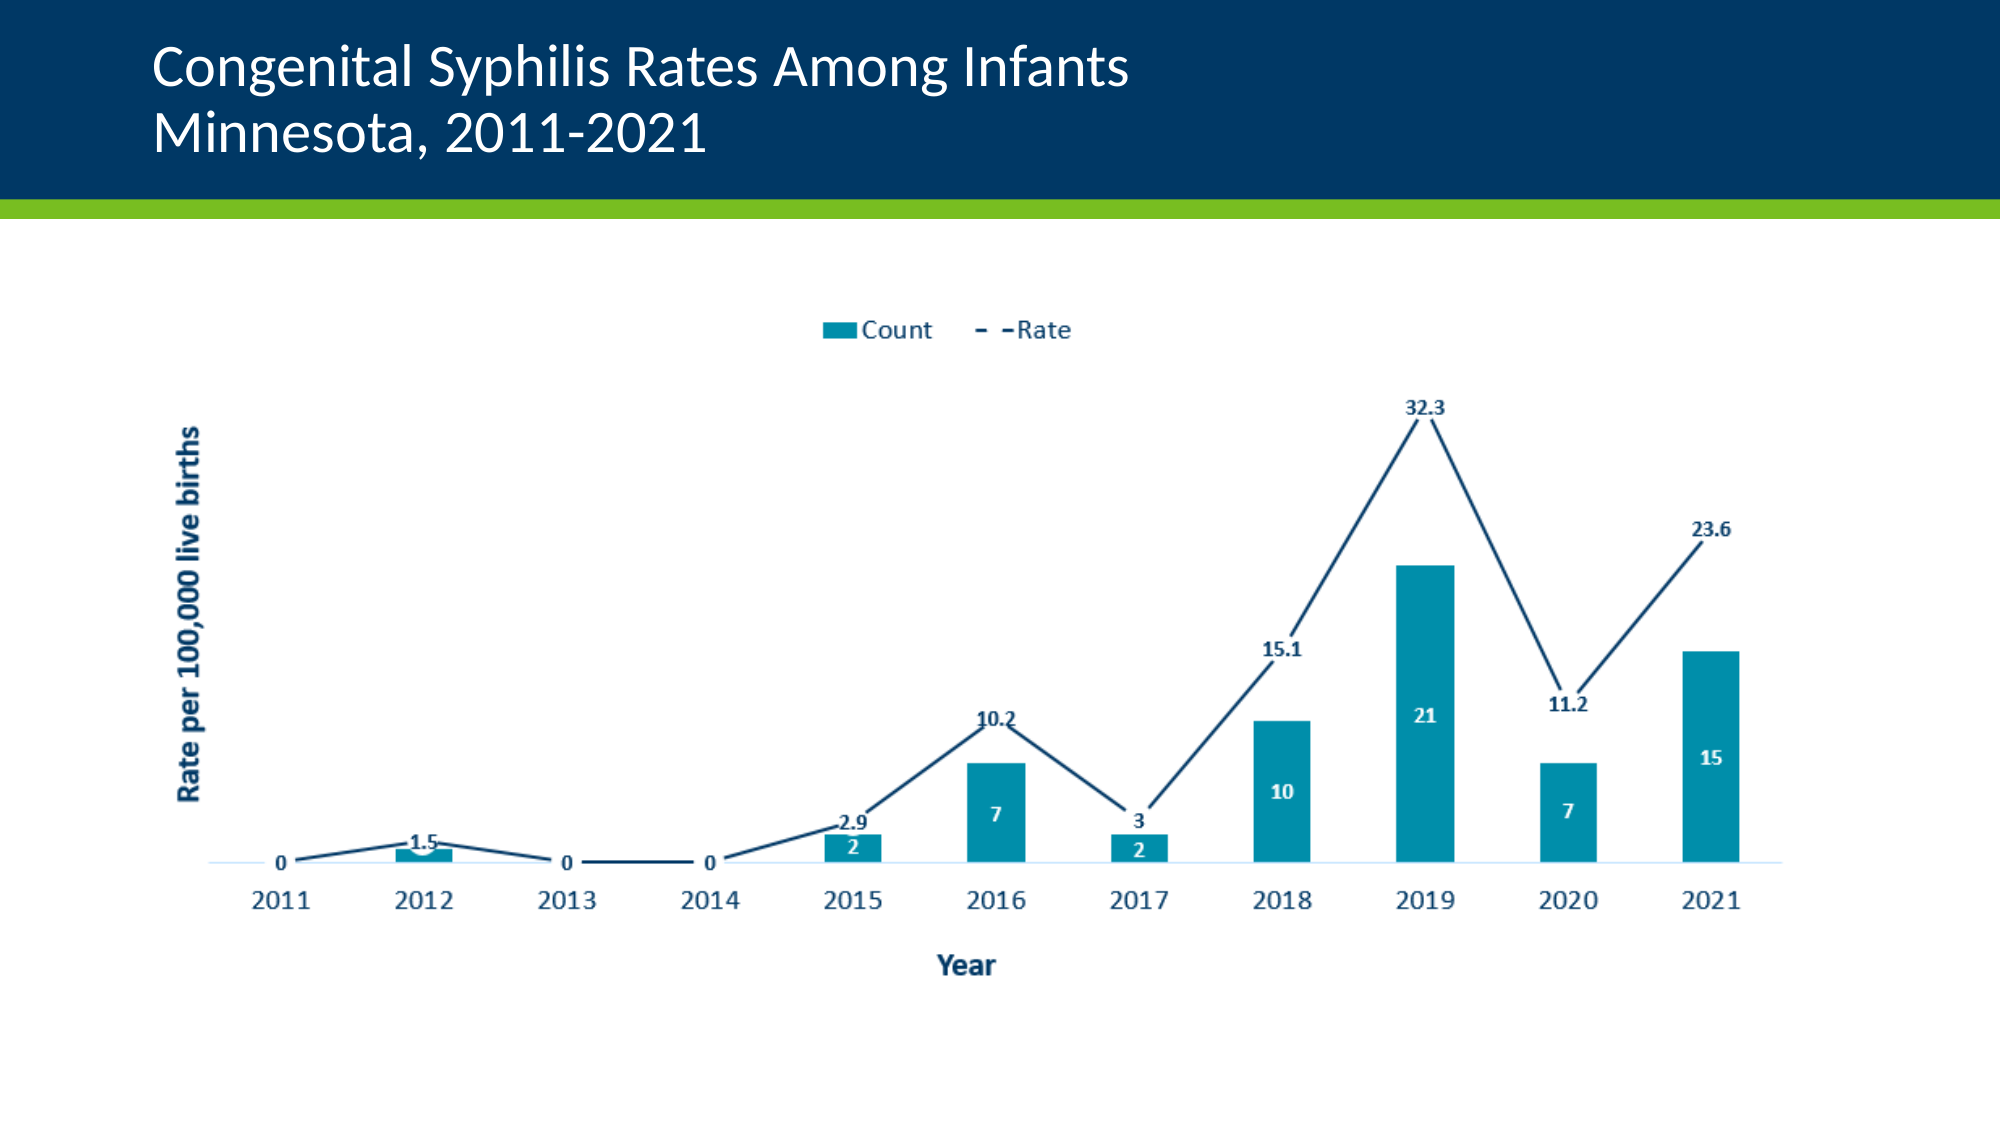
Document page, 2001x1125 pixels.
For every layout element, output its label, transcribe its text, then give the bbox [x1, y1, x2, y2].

title Congenital Syphilis Rates Among Infants Minnesota, 2011-2021 [137, 24, 1863, 175]
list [137, 274, 1806, 1013]
